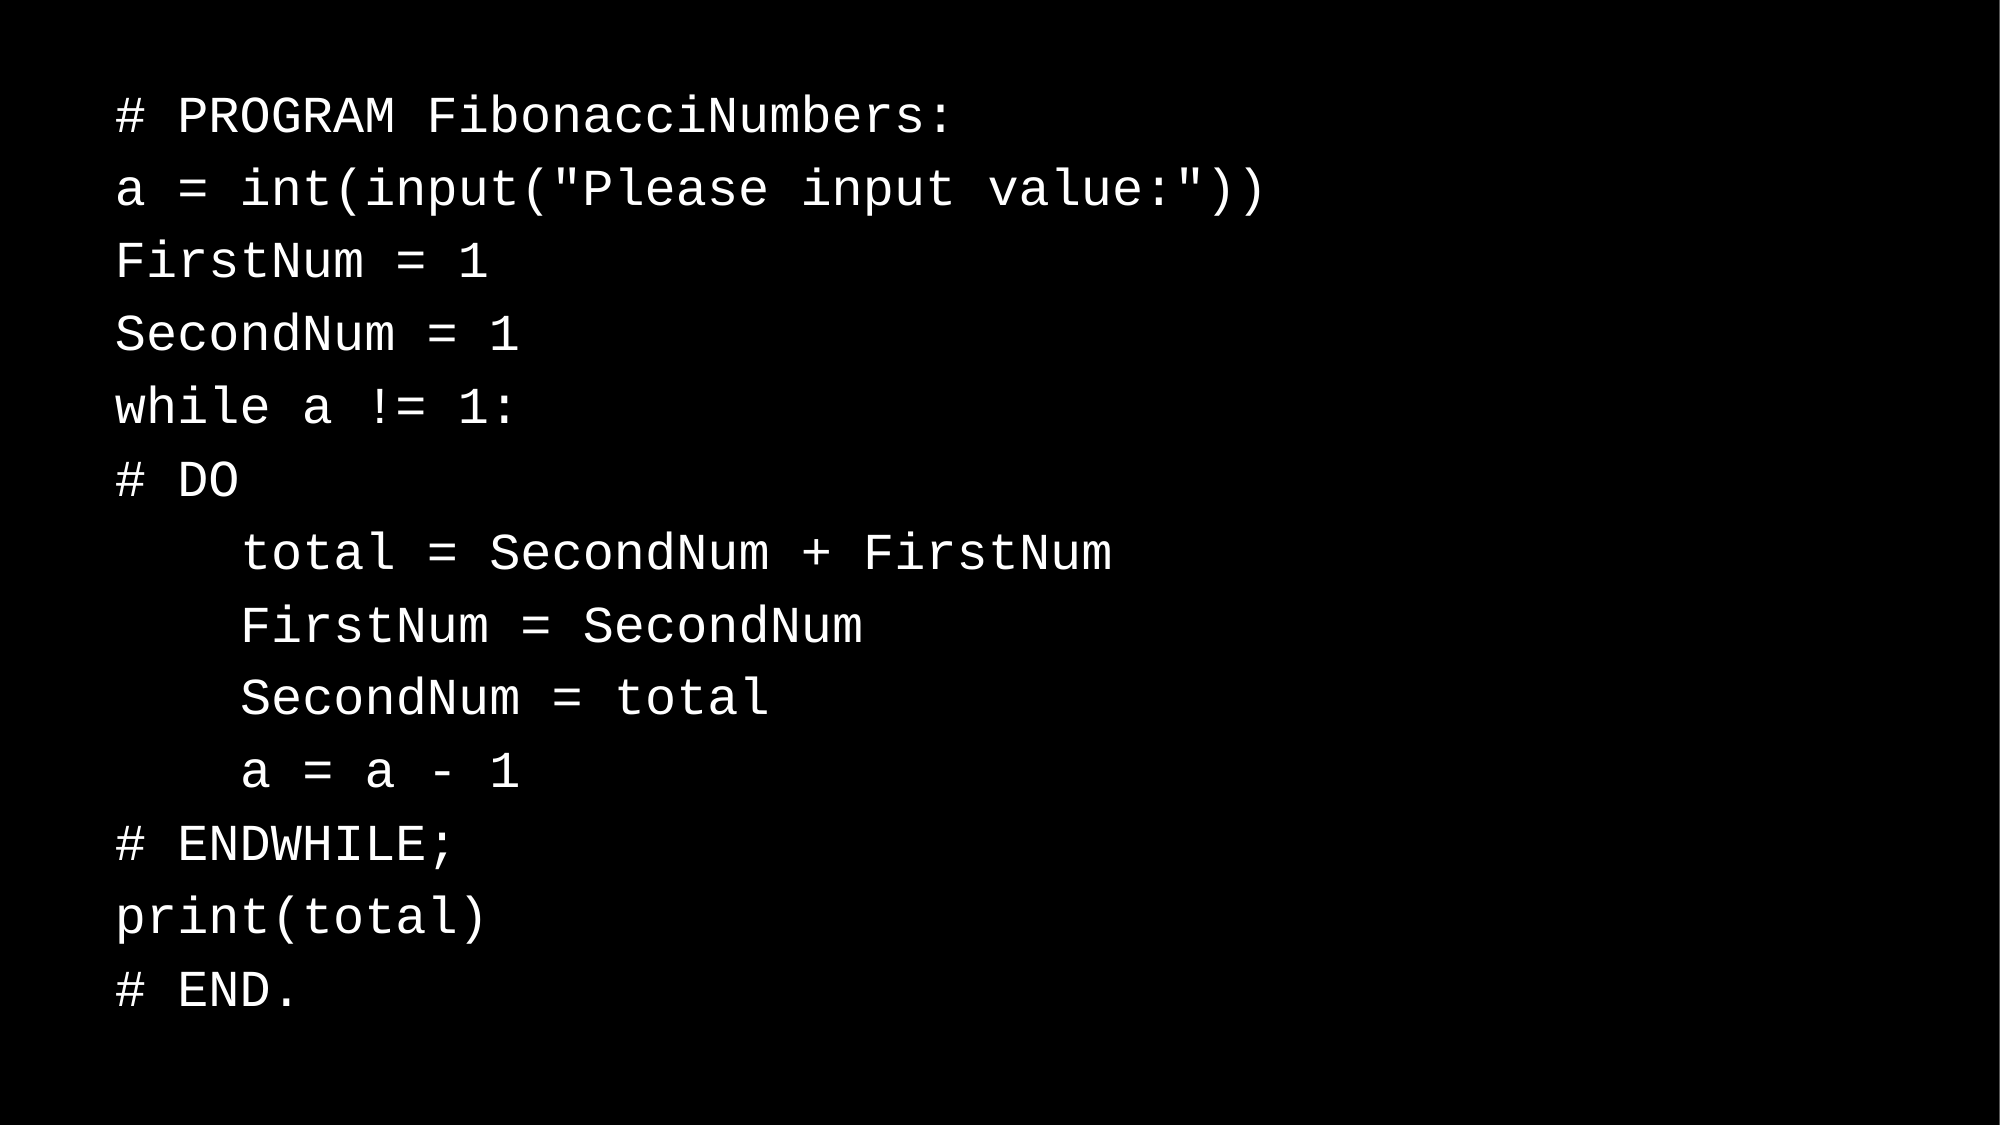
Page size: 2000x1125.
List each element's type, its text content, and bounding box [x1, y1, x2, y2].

list # PROGRAM FibonacciNumbers: a = int(input("Please input value:")) FirstNum = 1 SecondNum = 1 while a != 1: # DO total = SecondNum + FirstNum FirstNum = SecondNum SecondNum = total a = a - 1 # ENDWHILE; print(total) # END. [99, 72, 1900, 1035]
